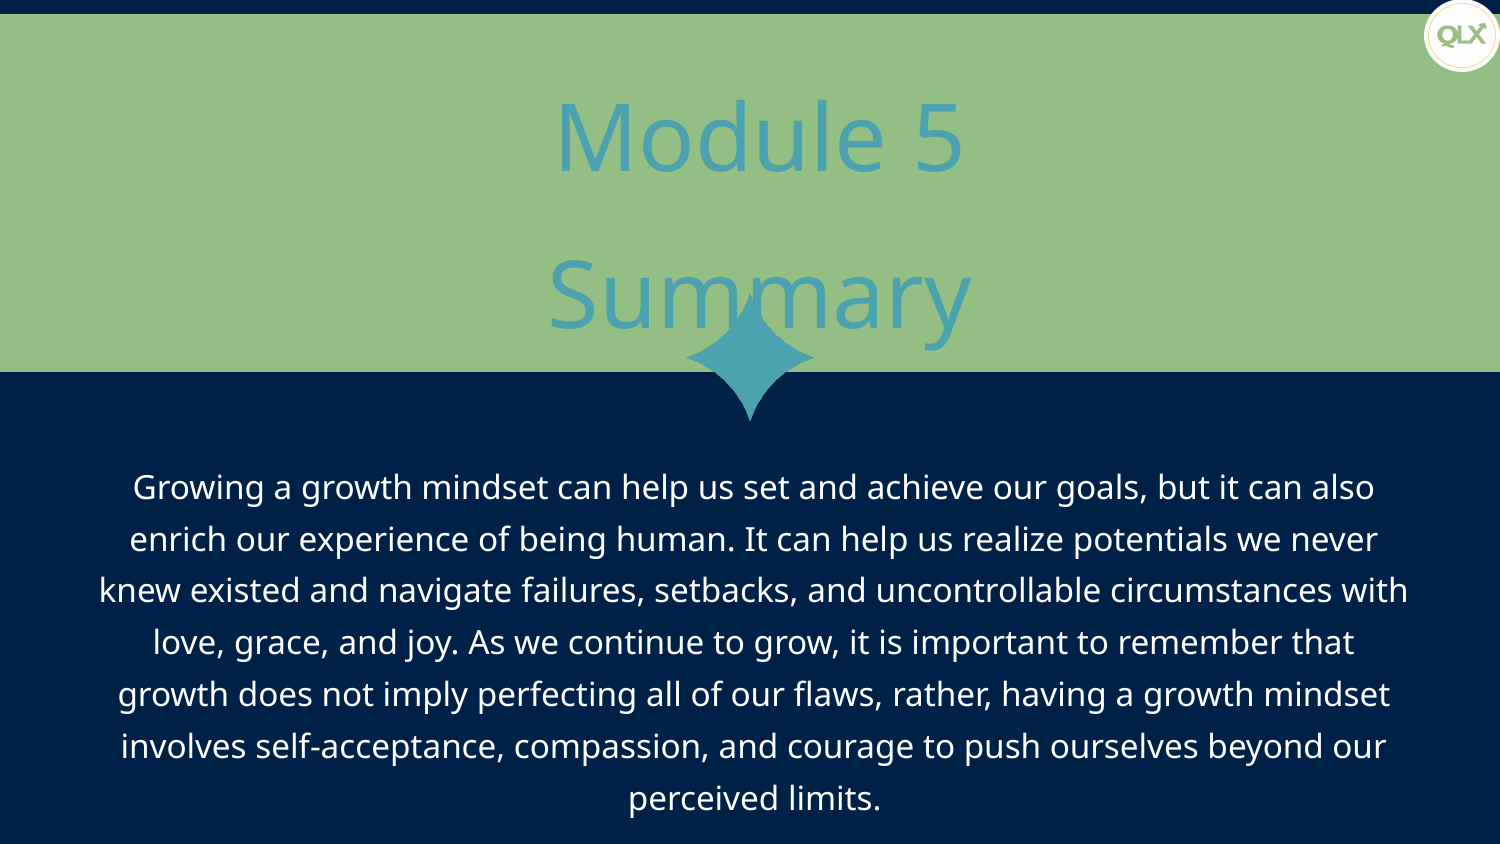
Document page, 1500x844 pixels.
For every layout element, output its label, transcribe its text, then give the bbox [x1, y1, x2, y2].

text_box Growing a growth mindset can help us set and achieve our goals, but it can also enrich our experience of being human. It can help us realize potentials we never knew existed and navigate failures, setbacks, and uncontrollable circumstances with love, grace, and joy. As we continue to grow, it is important to remember that growth does not imply perfecting all of our flaws, rather, having a growth mindset involves self-acceptance, compassion, and courage to push ourselves beyond our perceived limits. [94, 453, 571, 844]
text_box Module 5 Summary [252, 32, 571, 348]
text_box Growing a growth mindset can help us set and achieve our goals, but it can also enrich our experience of being human. It can help us realize potentials we never knew existed and navigate failures, setbacks, and uncontrollable circumstances with love, grace, and joy. As we continue to grow, it is important to remember that growth does not imply perfecting all of our flaws, rather, having a growth mindset involves self-acceptance, compassion, and courage to push ourselves beyond our perceived limits. [941, 453, 1416, 844]
picture [685, 293, 815, 423]
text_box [576, 0, 936, 844]
text_box Module 5 Summary [941, 32, 1268, 348]
picture [1424, 0, 1500, 73]
